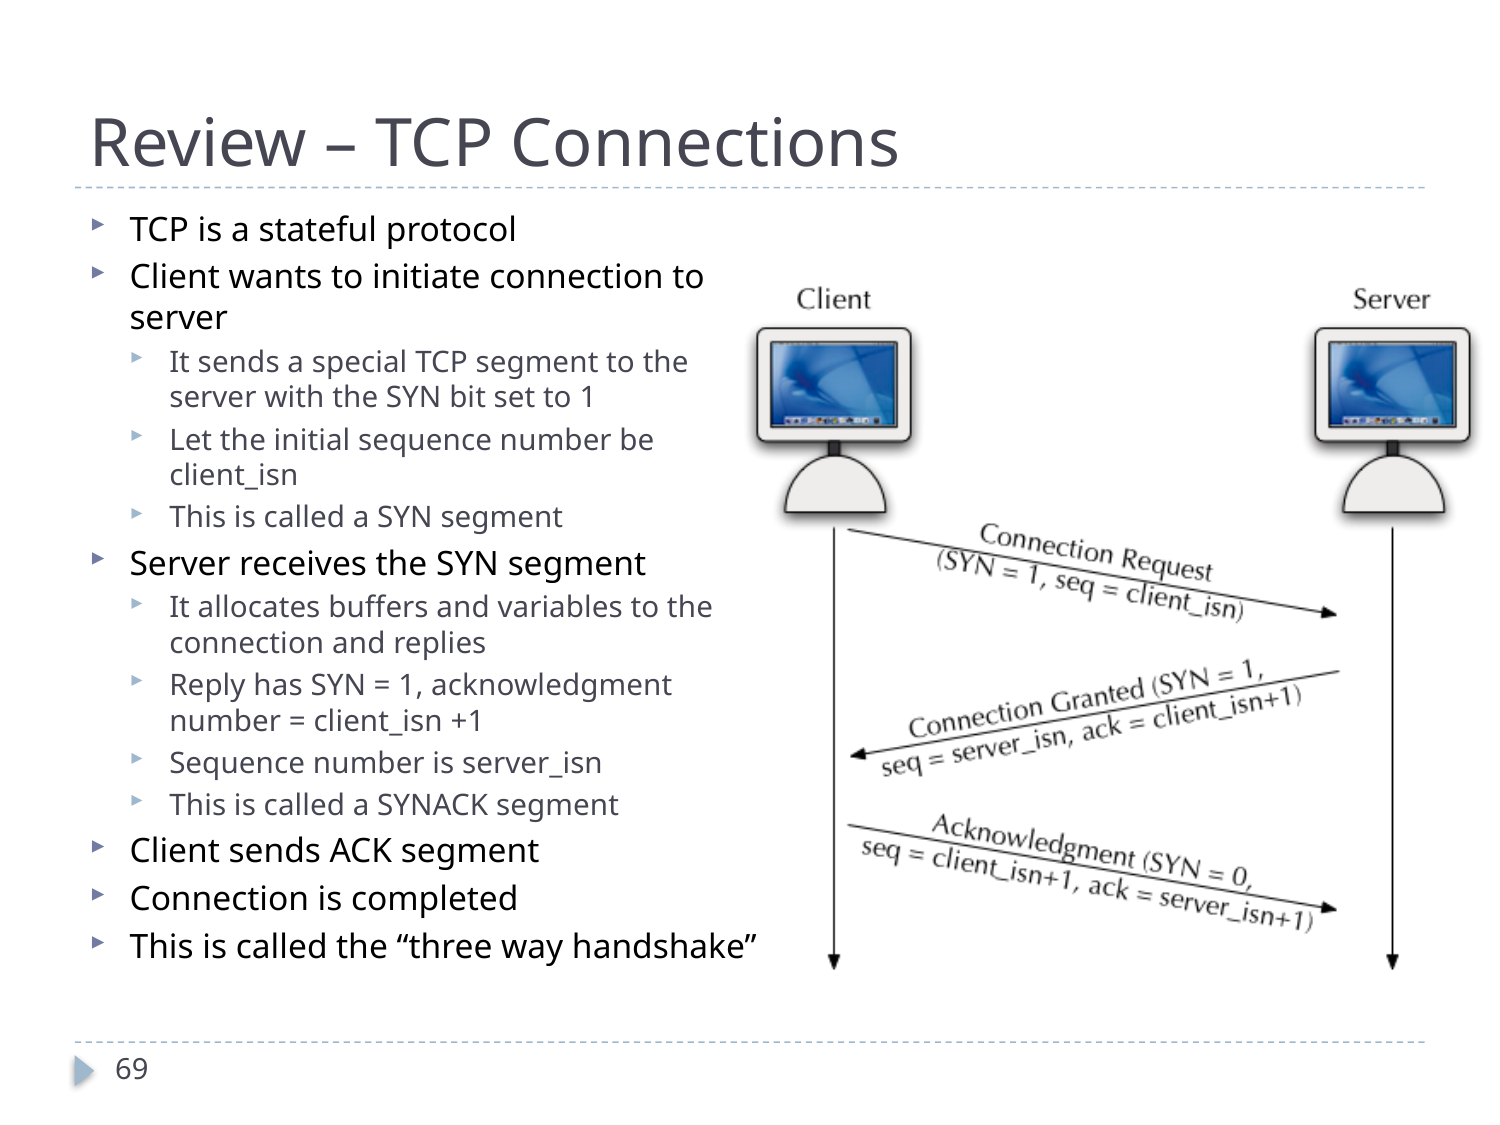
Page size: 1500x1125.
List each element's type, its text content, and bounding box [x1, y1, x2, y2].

title Review – TCP Connections [75, 24, 1425, 188]
picture [737, 280, 1488, 976]
list TCP is a stateful protocol Client wants to initiate connection to server It sends a special TCP segment to the server with the SYN bit set to 1 Let the initial sequence number be client_isn This is called a SYN segment Server receives the SYN segment It allocates buffers and variables to the connection and replies Reply has SYN = 1, acknowledgment number = client_isn +1 Sequence number is server_isn This is called a SYNACK segment Client sends ACK segment Connection is completed This is called the “three way handshake” [75, 200, 775, 1010]
slide_number 69 [100, 1042, 426, 1103]
